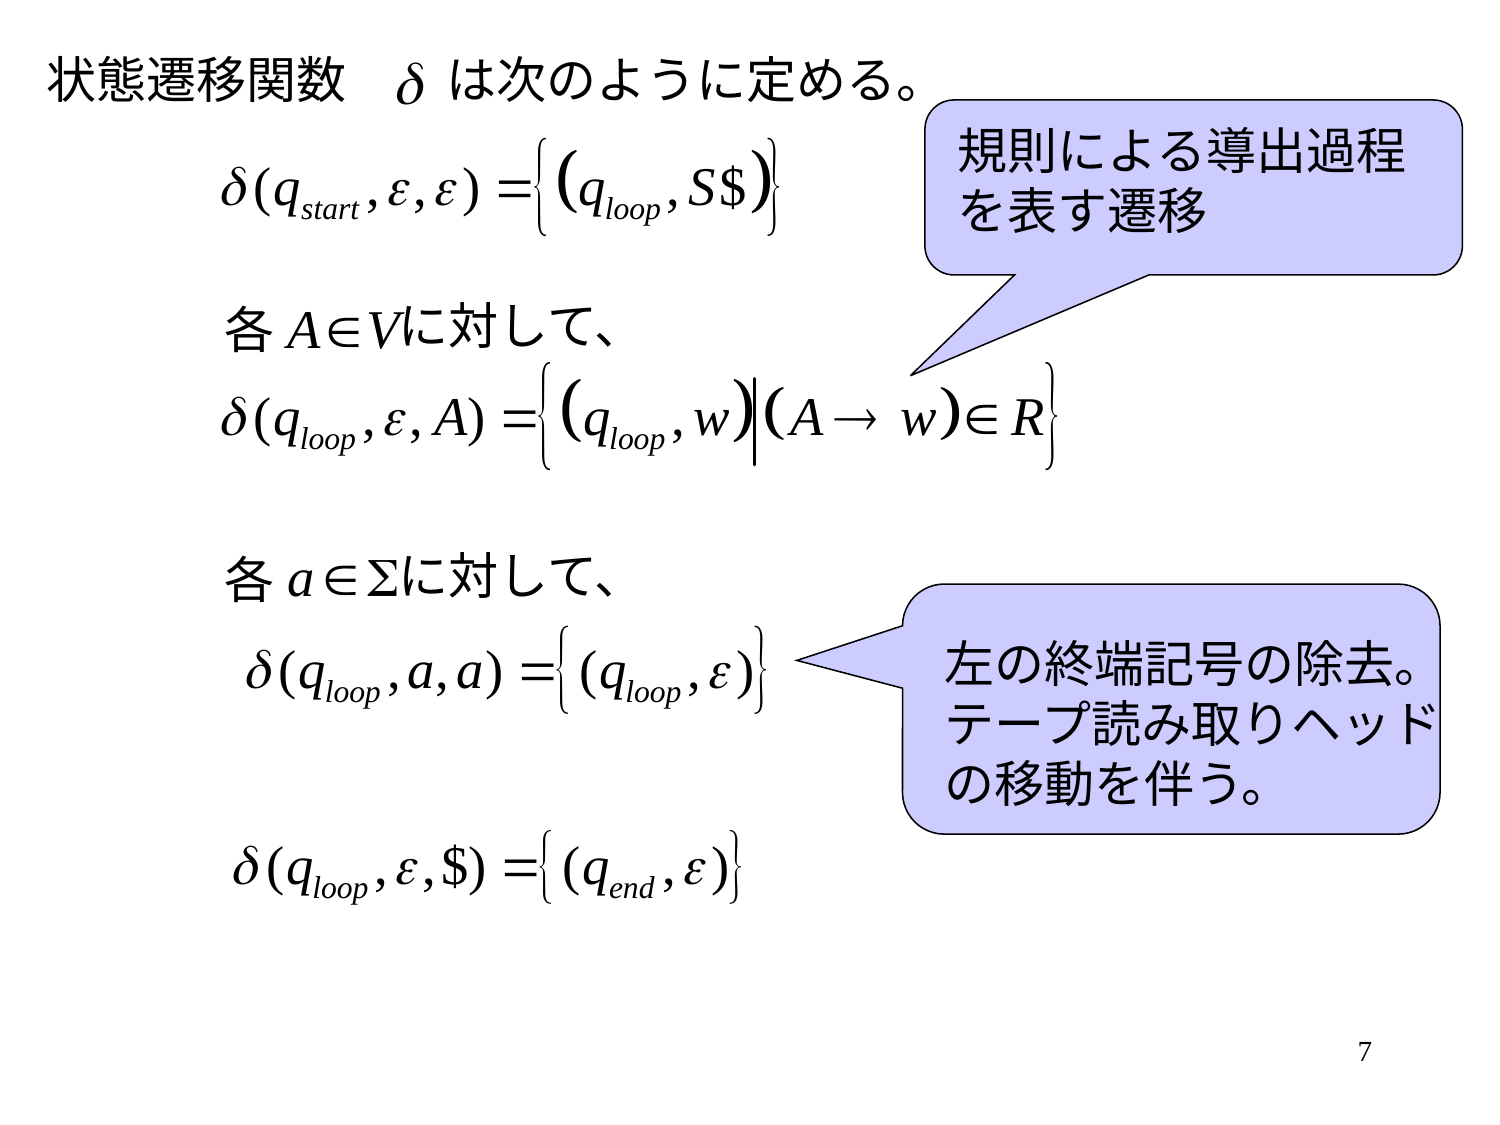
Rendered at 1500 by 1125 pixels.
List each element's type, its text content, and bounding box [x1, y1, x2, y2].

text_box 左の終端記号の除去。 テープ読み取りヘッド の移動を伴う。 [929, 624, 1460, 820]
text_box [224, 824, 763, 917]
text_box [274, 298, 417, 363]
text_box に対して、 [384, 287, 660, 360]
text_box 状態遷移関数 は次のように定める。 [31, 40, 962, 116]
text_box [237, 624, 785, 726]
text_box [924, 99, 1463, 360]
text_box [279, 550, 412, 611]
text_box 各 [210, 540, 290, 616]
slide_number 7 [1074, 1024, 1388, 1101]
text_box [387, 49, 442, 120]
text_box 規則による導出過程 を表す遷移 [942, 112, 1421, 248]
text_box に対して、 [384, 537, 660, 613]
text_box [212, 362, 1079, 482]
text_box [212, 137, 801, 247]
text_box [796, 584, 1440, 835]
text_box 各 [210, 290, 290, 362]
